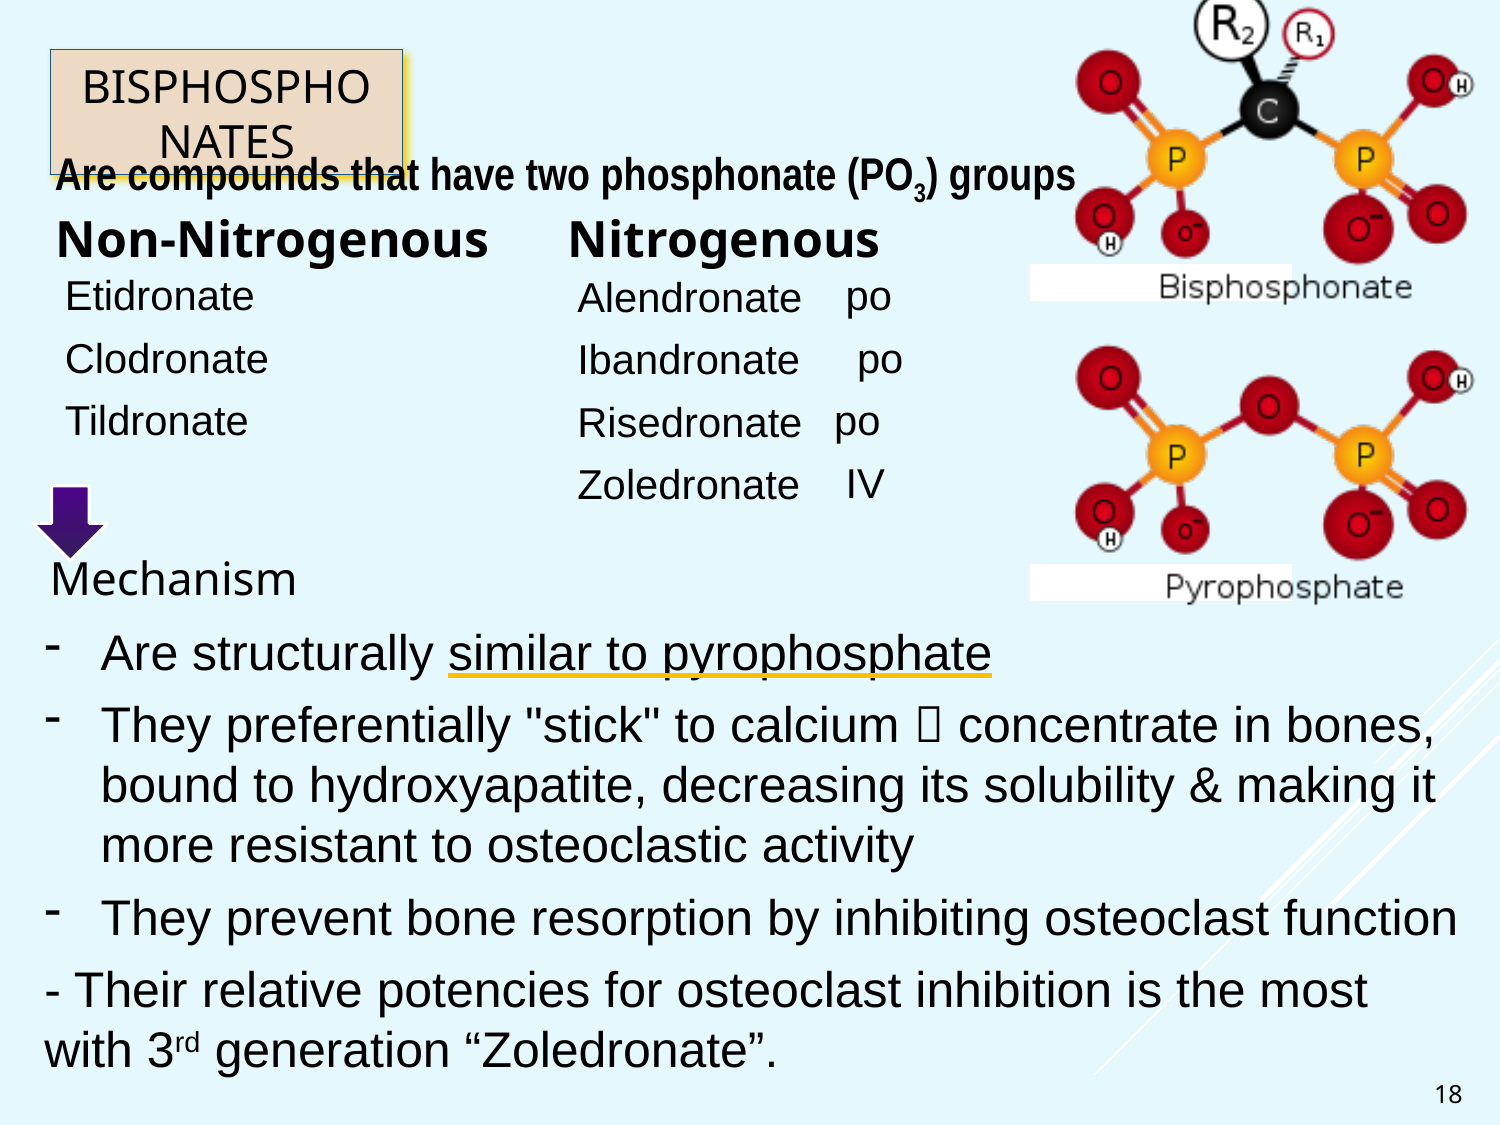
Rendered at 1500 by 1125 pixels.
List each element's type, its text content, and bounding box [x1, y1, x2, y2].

text_box Non-Nitrogenous [41, 199, 505, 275]
text_box Alendronate Ibandronate Risedronate Zoledronate [562, 263, 1029, 516]
text_box BISPHOSPHONATES [50, 49, 403, 137]
text_box Etidronate Clodronate Tildronate [50, 261, 463, 452]
text_box Are structurally similar to pyrophosphate They preferentially "stick" to calcium  concentrate in bones, bound to hydroxyapatite, decreasing its solubility & making it more resistant to osteoclastic activity They prevent bone resorption by inhibiting osteoclast function - Their relative potencies for osteoclast inhibition is the most with 3rd generation “Zoledronate”. [29, 612, 1478, 1085]
slide_number 18 [1337, 1009, 1478, 1120]
text_box Are compounds that have two phosphonate (PO3) groups [40, 137, 1029, 215]
text_box po po po IV [715, 261, 1029, 514]
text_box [32, 485, 388, 613]
text_box Nitrogenous [553, 199, 896, 275]
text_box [1029, 0, 1491, 615]
